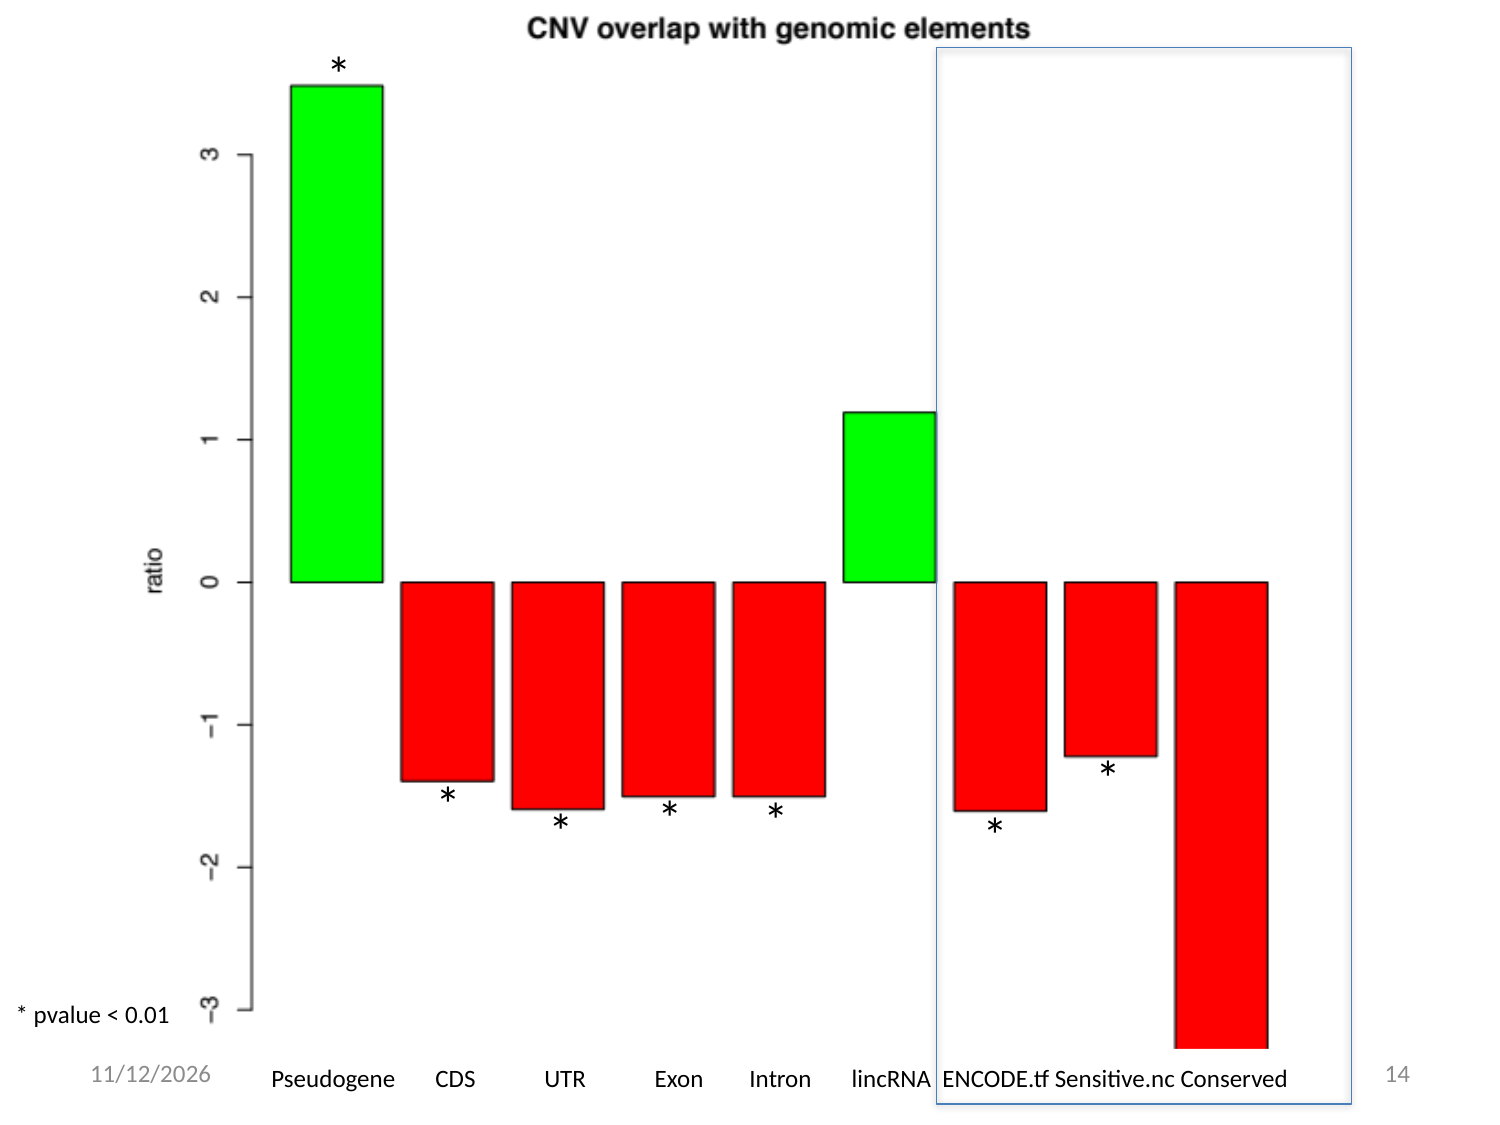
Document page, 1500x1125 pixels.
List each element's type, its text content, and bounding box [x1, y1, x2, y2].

text_box * pvalue < 0.01 [0, 991, 111, 1036]
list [117, 0, 1387, 1125]
slide_number 14 [1391, 1042, 1425, 1103]
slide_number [75, 1042, 111, 1103]
